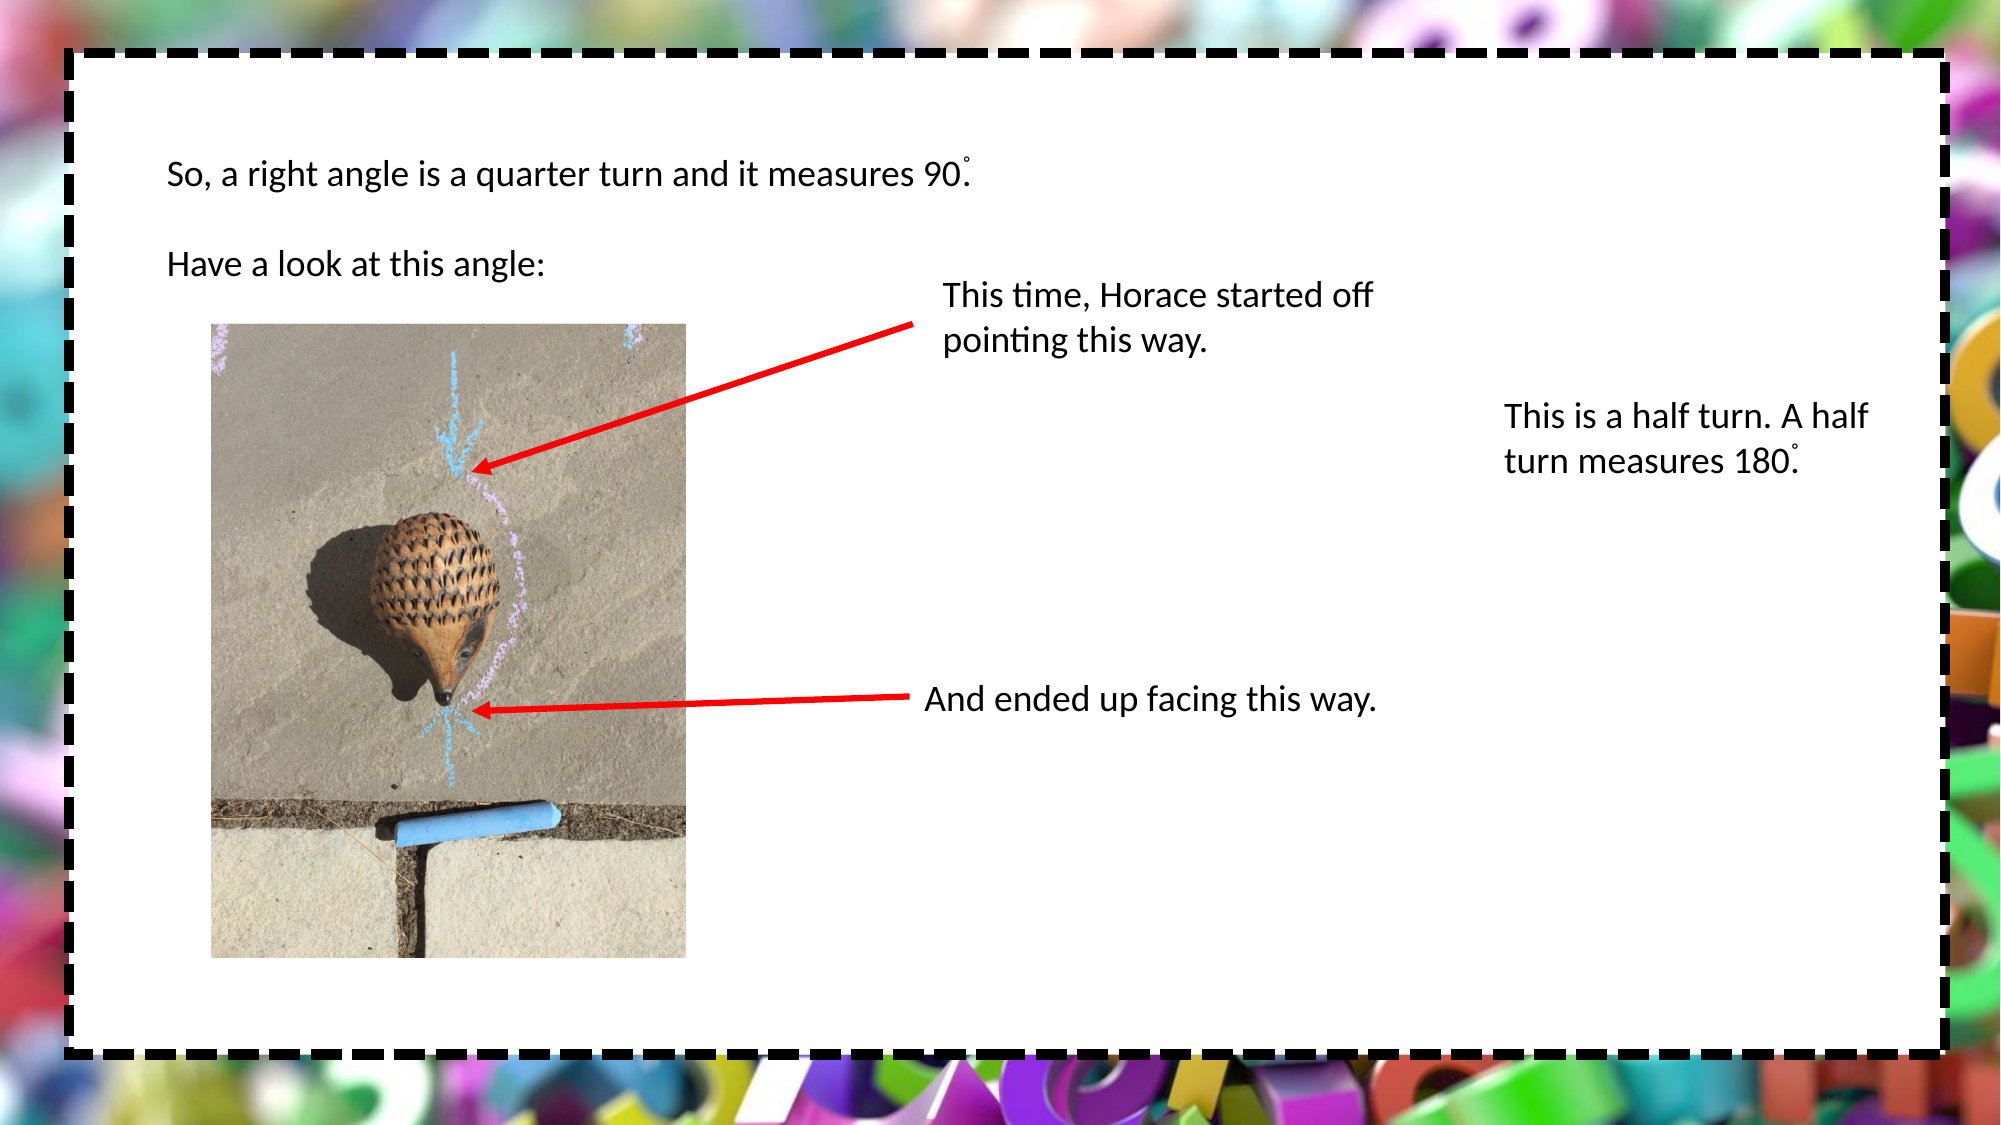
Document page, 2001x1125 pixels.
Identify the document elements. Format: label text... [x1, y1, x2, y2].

text_box [68, 52, 1946, 1056]
text_box This time, Horace started off pointing this way. [927, 262, 1445, 368]
text_box And ended up facing this way. [909, 666, 1427, 726]
picture [0, 0, 2001, 1125]
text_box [471, 696, 910, 712]
text_box So, a right angle is a quarter turn and it measures 90֯. Have a look at this angle: [152, 141, 1668, 382]
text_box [471, 323, 913, 473]
text_box This is a half turn. A half turn measures 180֯. [1489, 383, 1950, 489]
